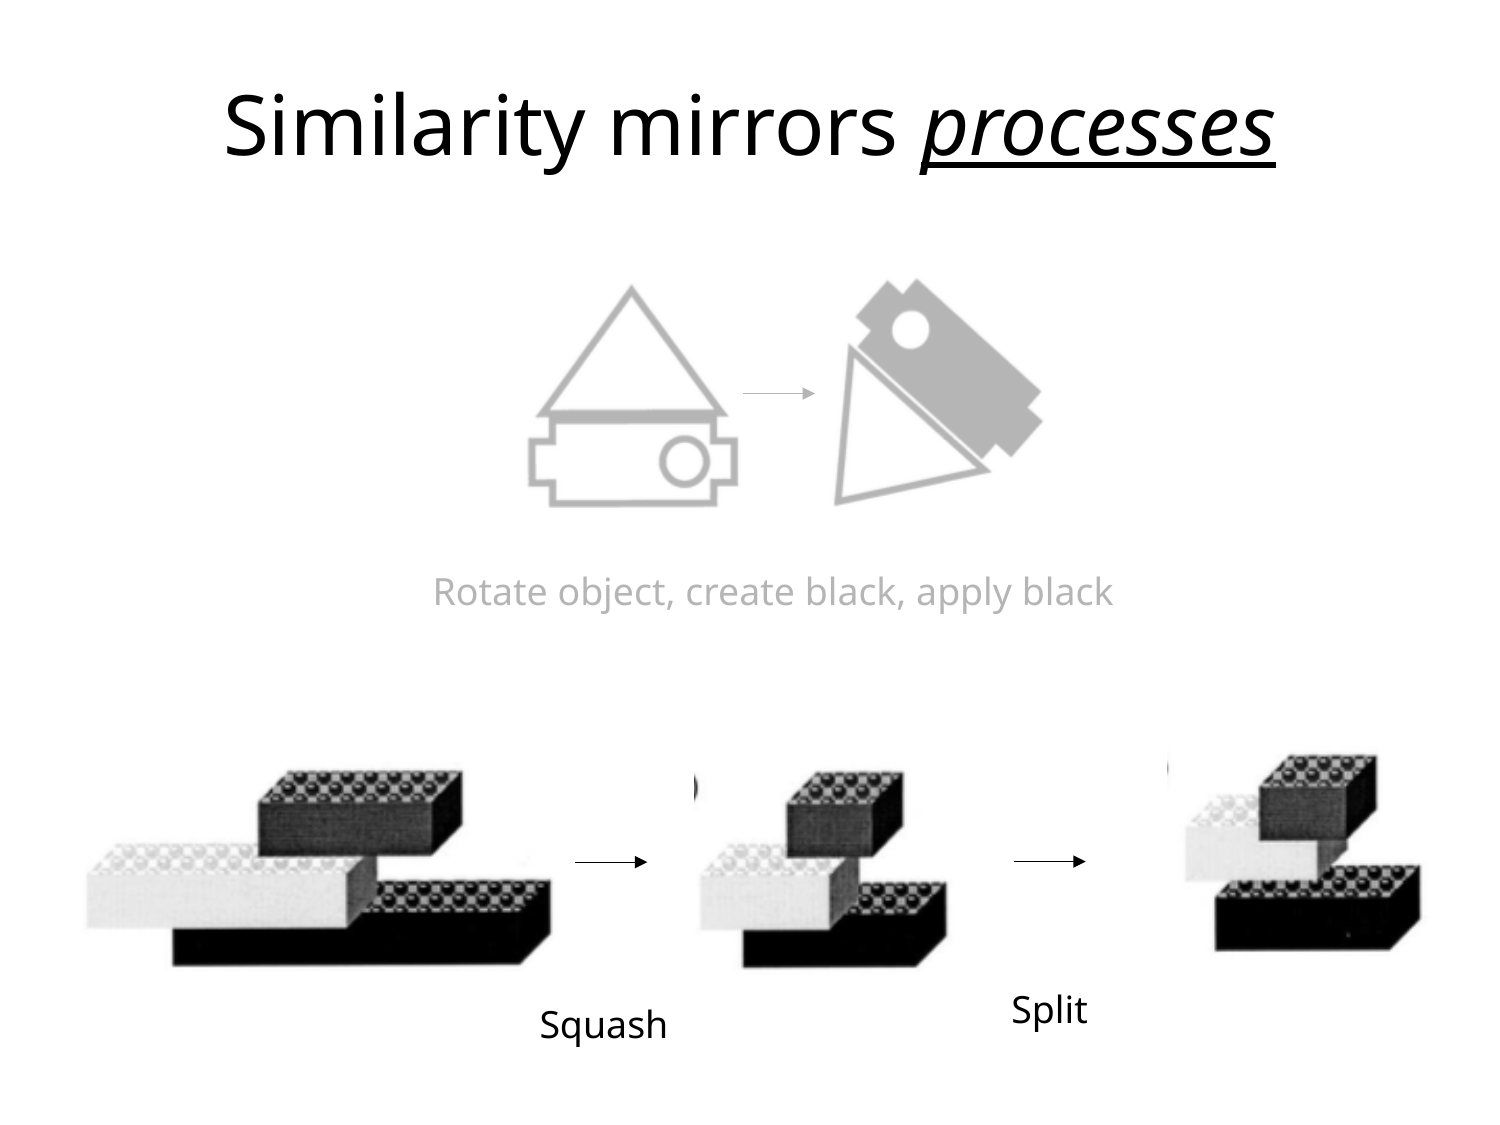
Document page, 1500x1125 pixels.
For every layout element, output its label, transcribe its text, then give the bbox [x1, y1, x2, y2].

picture [83, 744, 576, 1005]
text_box Squash [524, 993, 684, 1054]
picture [694, 740, 978, 1010]
picture [468, 261, 1079, 526]
picture [1167, 730, 1458, 994]
text_box [12, 218, 1458, 632]
title Similarity mirrors processes [103, 59, 1397, 198]
text_box Split [996, 978, 1103, 1039]
